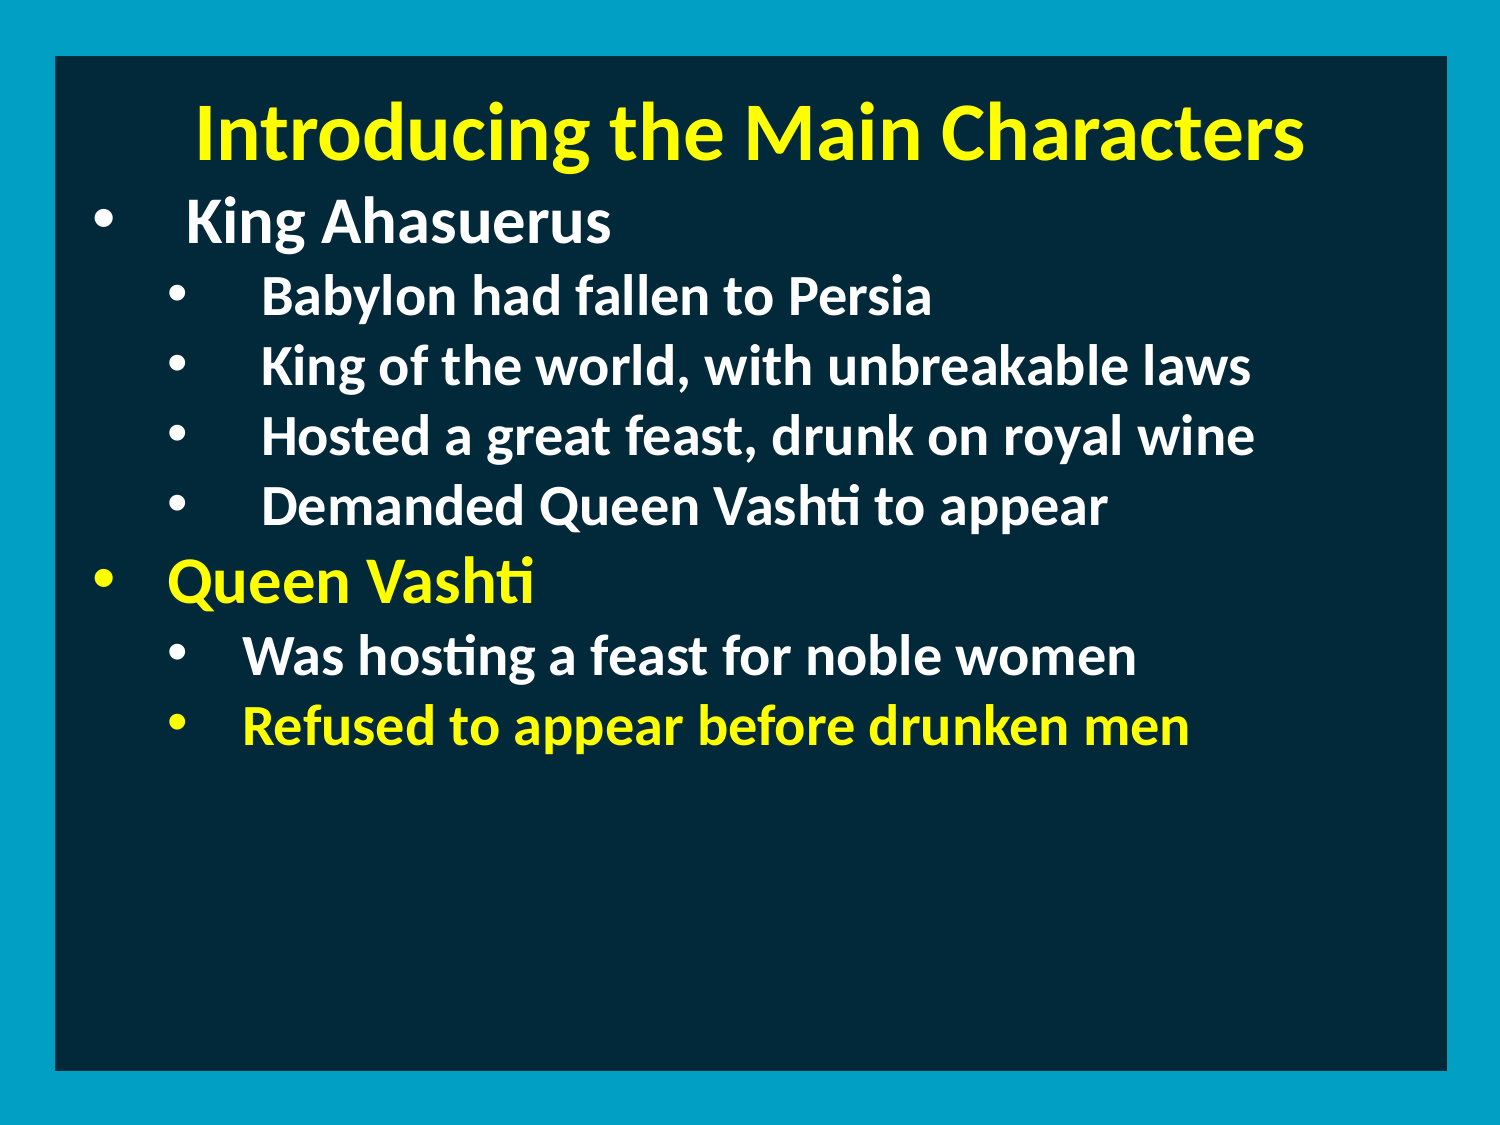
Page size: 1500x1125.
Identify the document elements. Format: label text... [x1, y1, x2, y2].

text_box Introducing the Main Characters King Ahasuerus Babylon had fallen to Persia King of the world, with unbreakable laws Hosted a great feast, drunk on royal wine Demanded Queen Vashti to appear Queen Vashti Was hosting a feast for noble women Refused to appear before drunken men [77, 69, 1424, 765]
